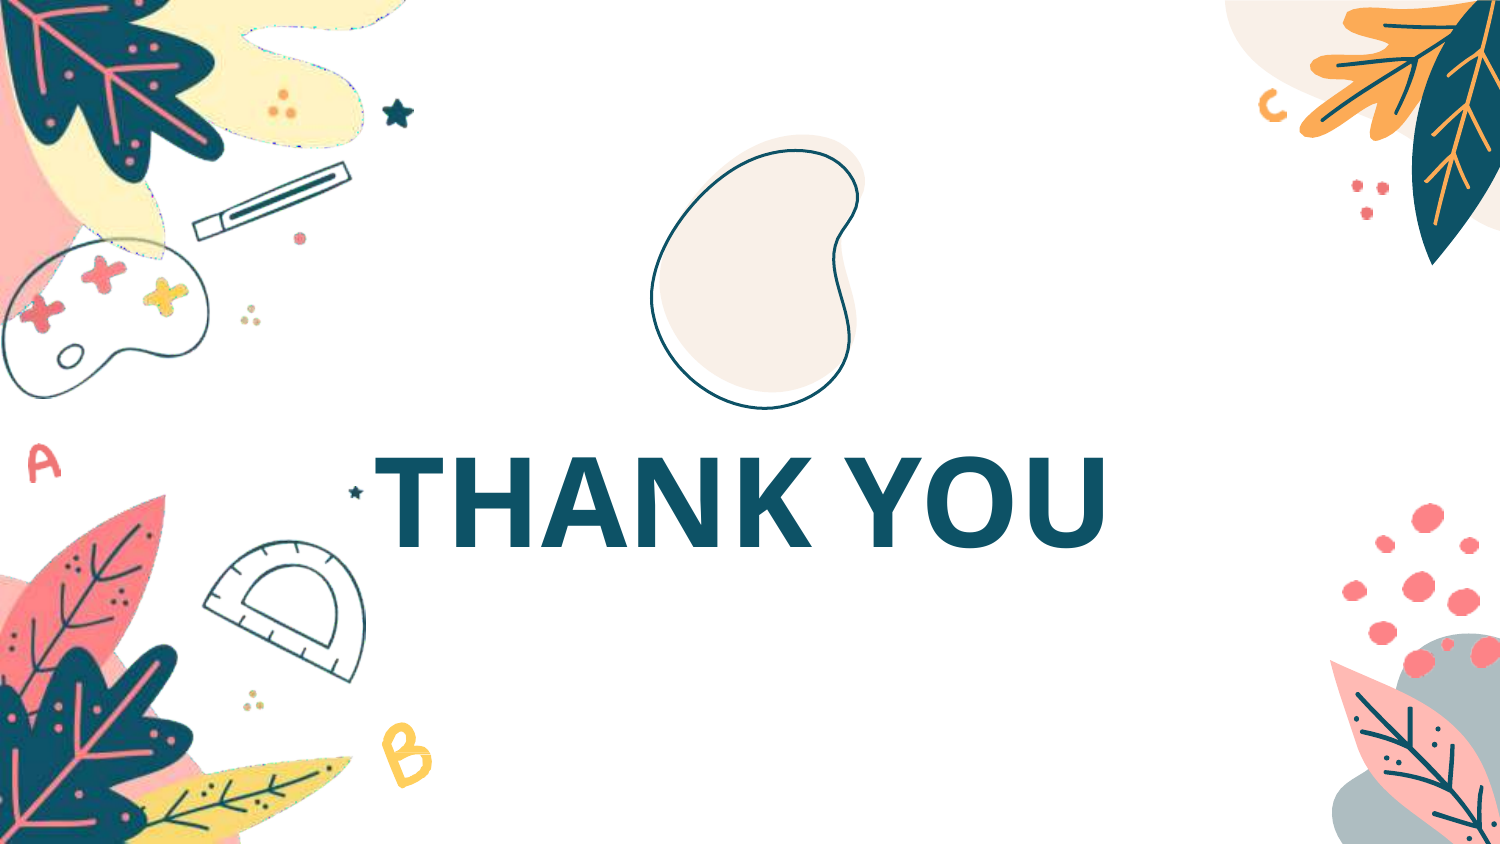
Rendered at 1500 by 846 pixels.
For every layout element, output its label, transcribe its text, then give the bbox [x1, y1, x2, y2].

picture [1376, 181, 1389, 195]
picture [394, 731, 432, 778]
picture [1375, 535, 1395, 553]
picture [1447, 588, 1480, 616]
picture [1351, 179, 1363, 192]
title THANK YOU [350, 422, 1138, 575]
picture [1342, 580, 1367, 601]
picture [1411, 503, 1444, 533]
picture [1258, 88, 1287, 122]
picture [1403, 649, 1435, 678]
picture [1459, 537, 1479, 554]
picture [0, 486, 366, 844]
picture [1360, 206, 1373, 220]
picture [0, 0, 414, 399]
picture [1470, 636, 1500, 668]
picture [1441, 638, 1454, 651]
picture [1368, 621, 1397, 645]
picture [28, 443, 61, 483]
picture [1402, 571, 1435, 602]
